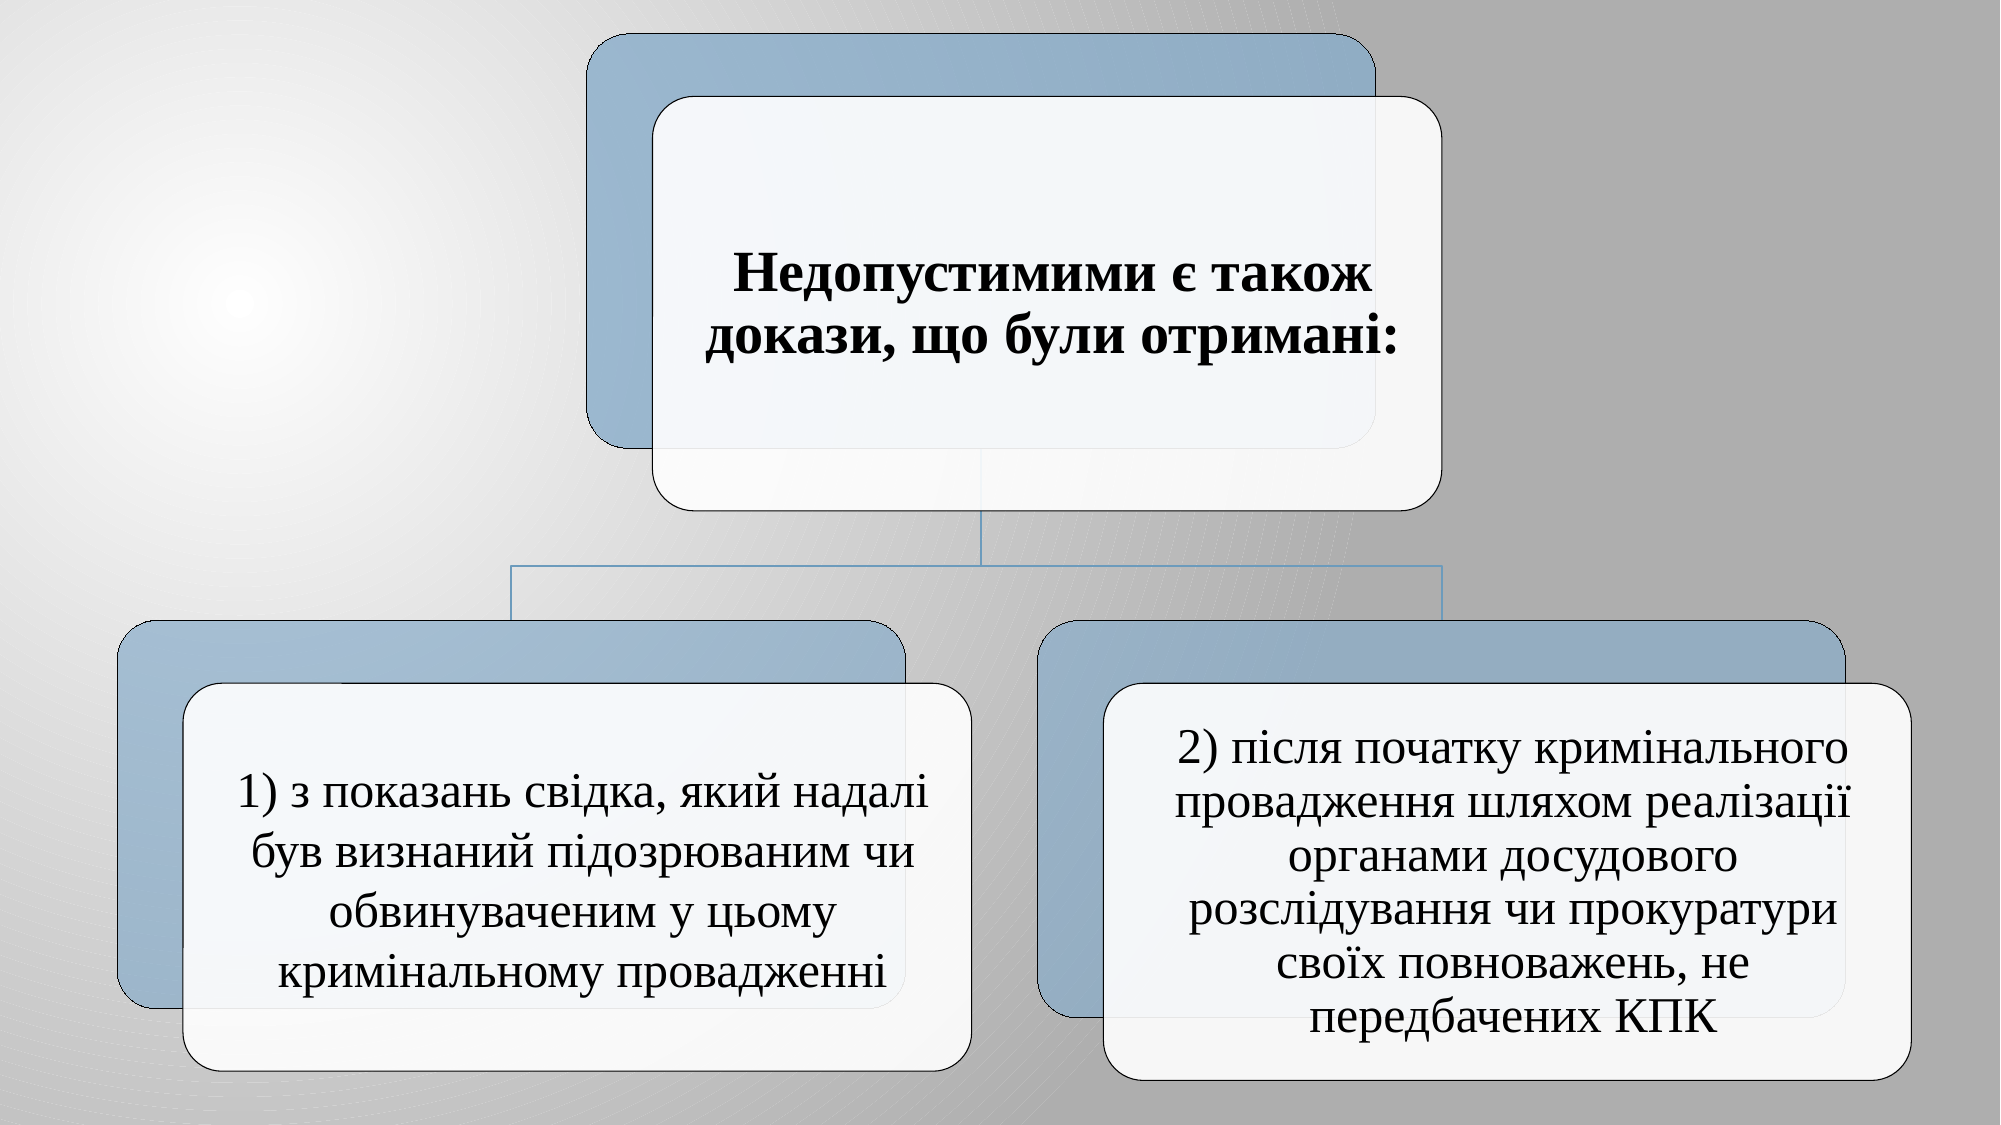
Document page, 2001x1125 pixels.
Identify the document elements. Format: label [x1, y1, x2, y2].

text_box [54, 33, 1974, 1081]
